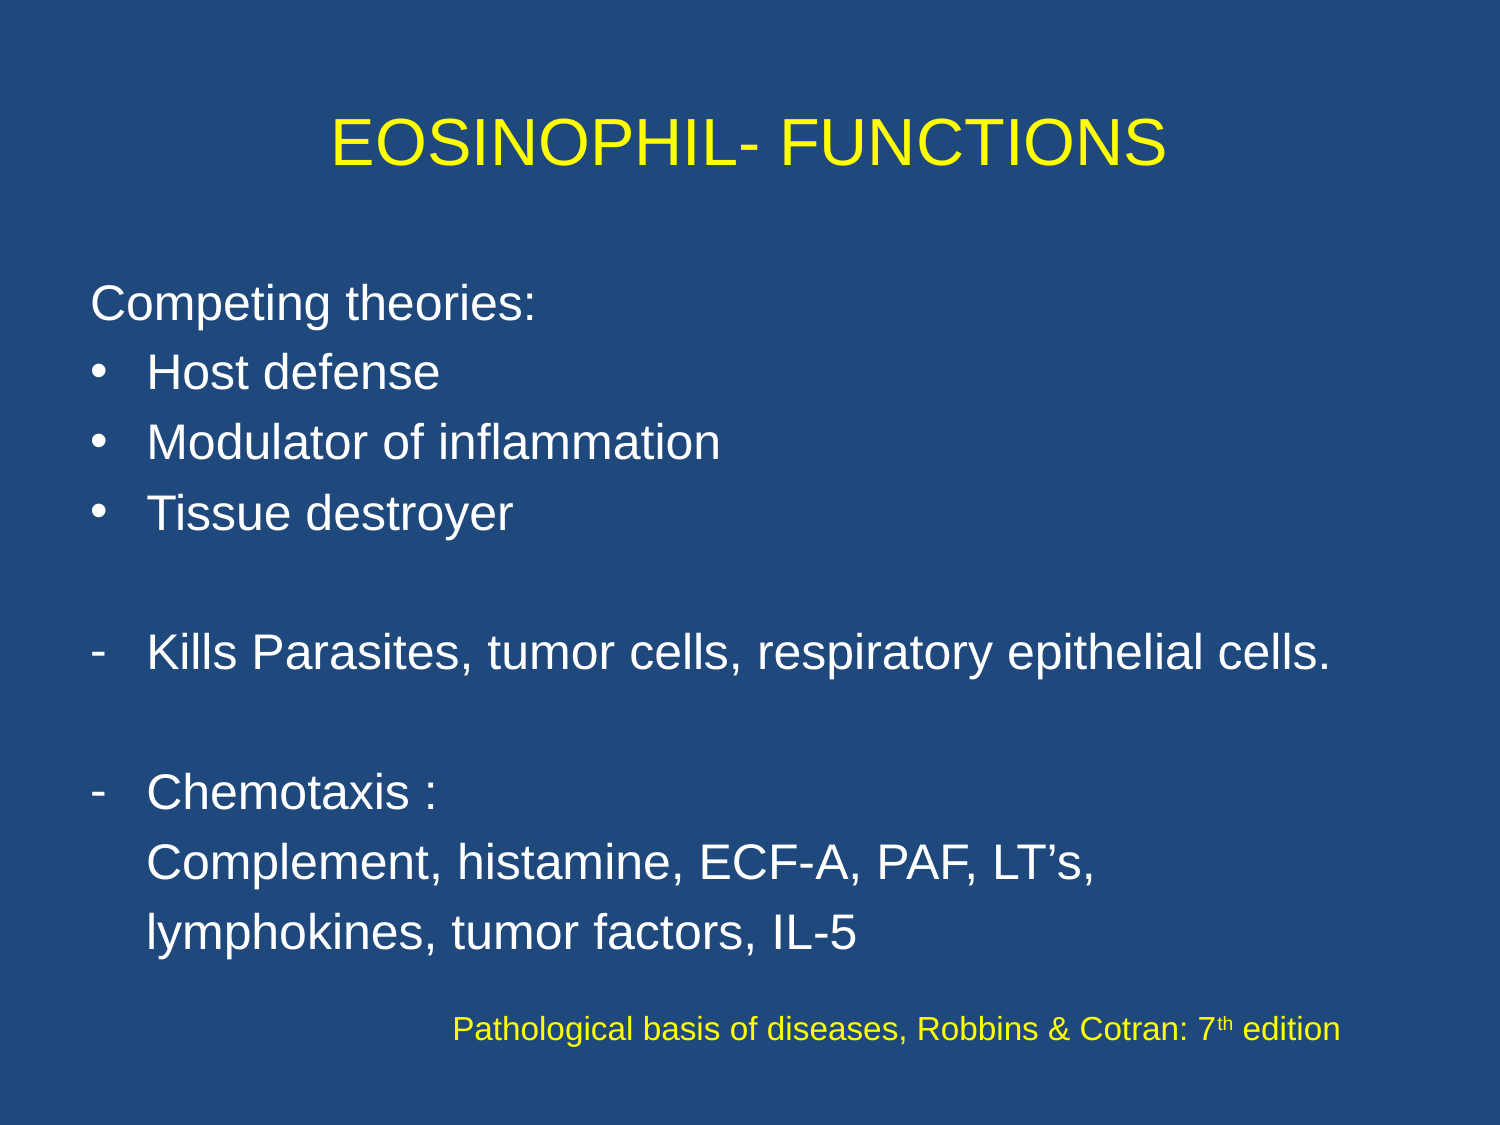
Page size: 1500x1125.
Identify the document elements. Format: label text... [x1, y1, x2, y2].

title EOSINOPHIL- FUNCTIONS [75, 45, 1425, 233]
list Competing theories: Host defense Modulator of inflammation Tissue destroyer Kills Parasites, tumor cells, respiratory epithelial cells. Chemotaxis : Complement, histamine, ECF-A, PAF, LT’s, lymphokines, tumor factors, IL-5 [75, 262, 1425, 1005]
text_box Pathological basis of diseases, Robbins & Cotran: 7th edition [437, 999, 1388, 1055]
